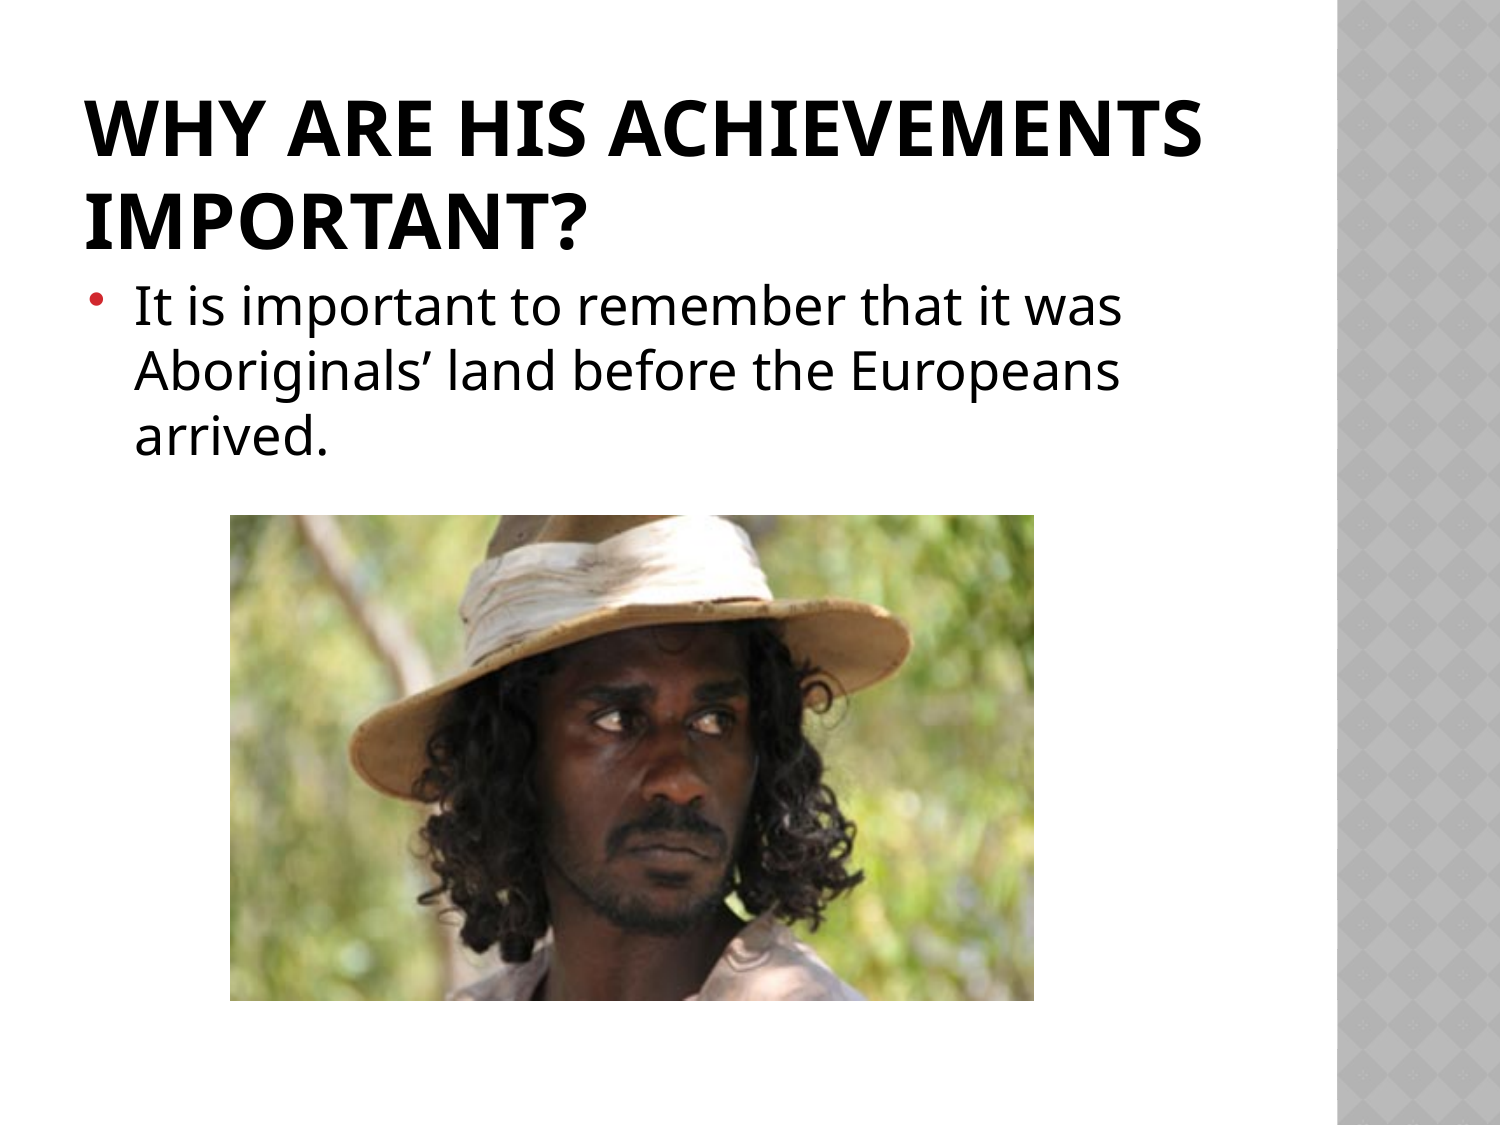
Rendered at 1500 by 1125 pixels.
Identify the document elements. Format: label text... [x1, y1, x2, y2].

title Why are his achievements important? [76, 78, 1265, 266]
list It is important to remember that it was Aboriginals’ land before the Europeans arrived. [75, 264, 1263, 1059]
picture [229, 514, 1034, 1002]
